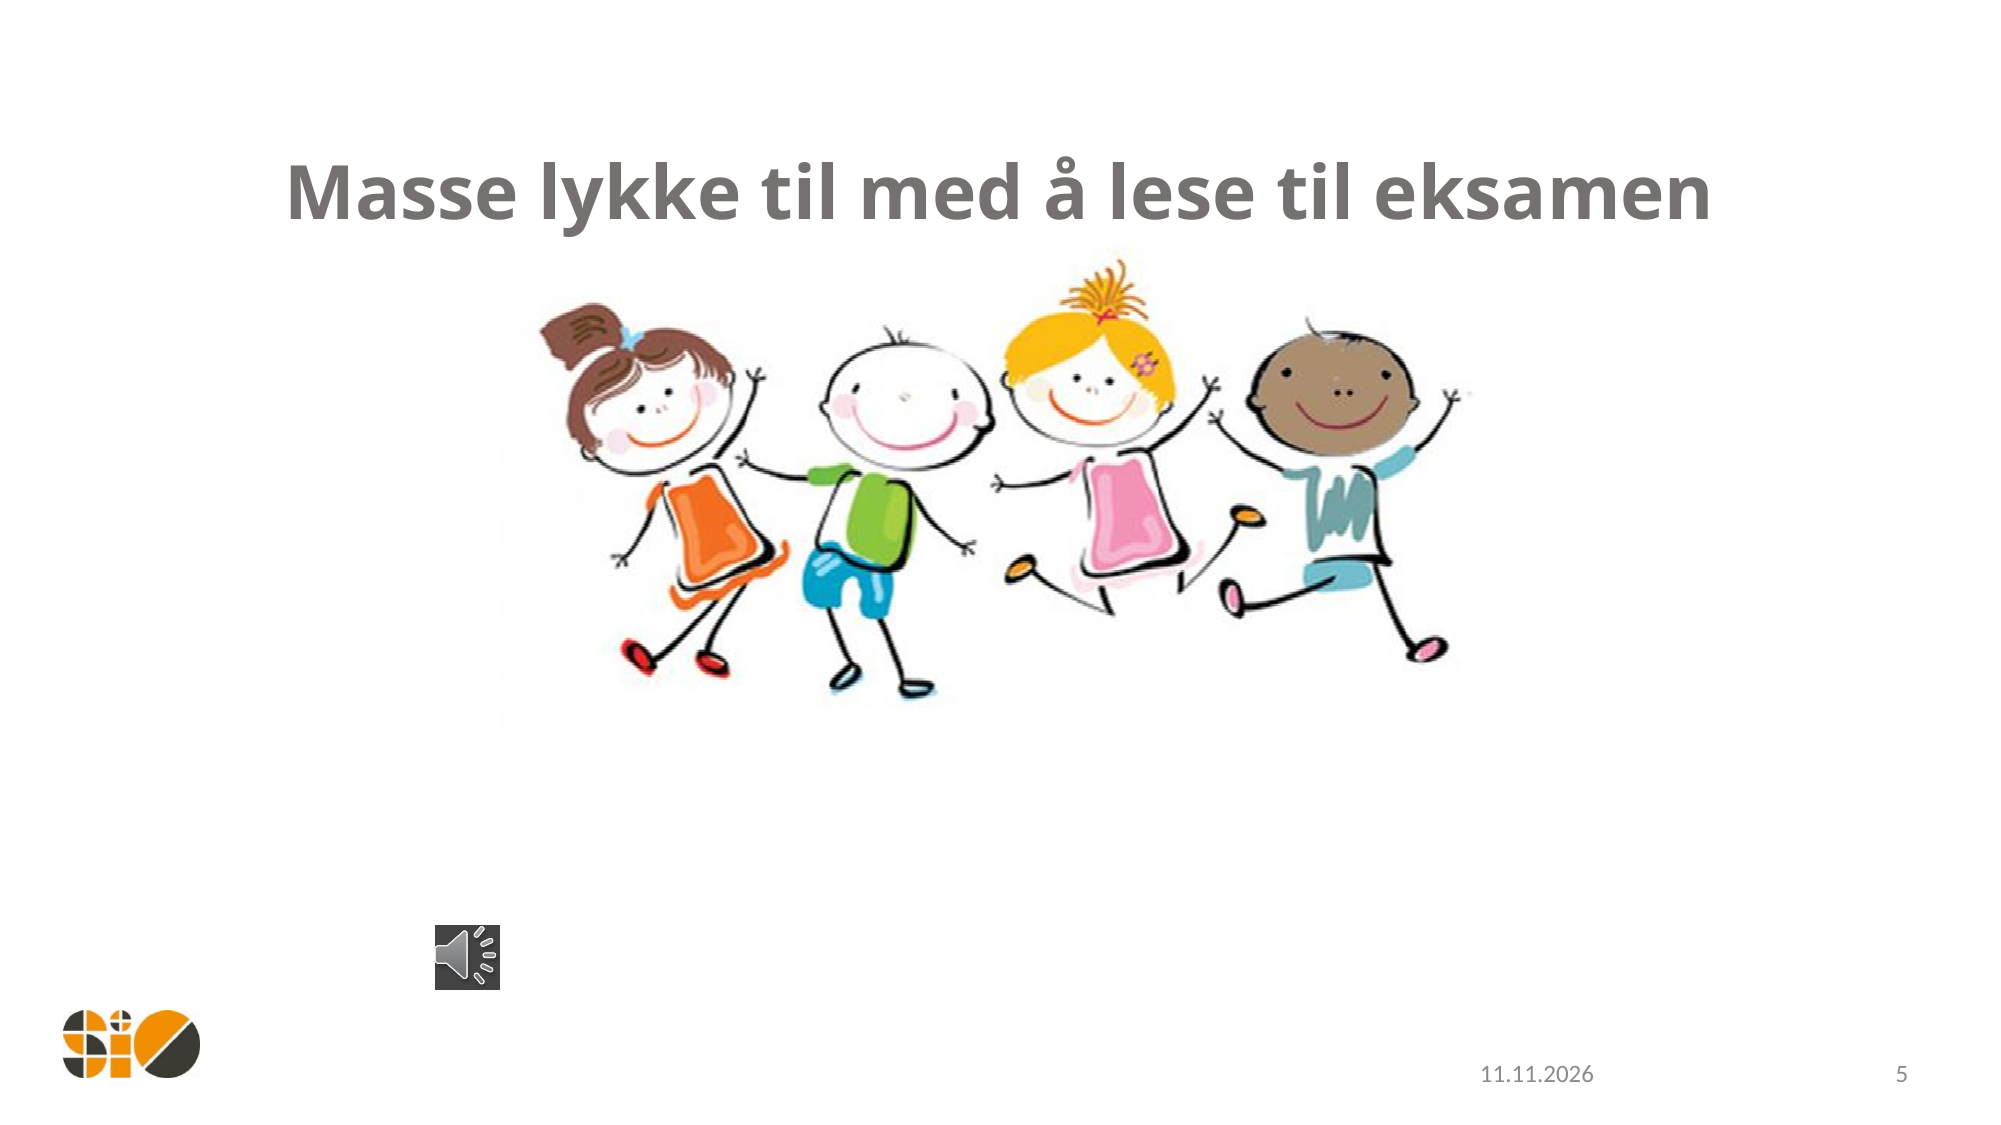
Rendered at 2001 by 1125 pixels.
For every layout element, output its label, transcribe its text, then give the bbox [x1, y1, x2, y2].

picture [63, 1010, 200, 1078]
list Masse lykke til med å lese til eksamen [99, 147, 1900, 1005]
picture [500, 225, 1488, 750]
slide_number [1464, 1043, 1833, 1103]
picture [434, 923, 501, 991]
slide_number 5 [1833, 1042, 1924, 1103]
